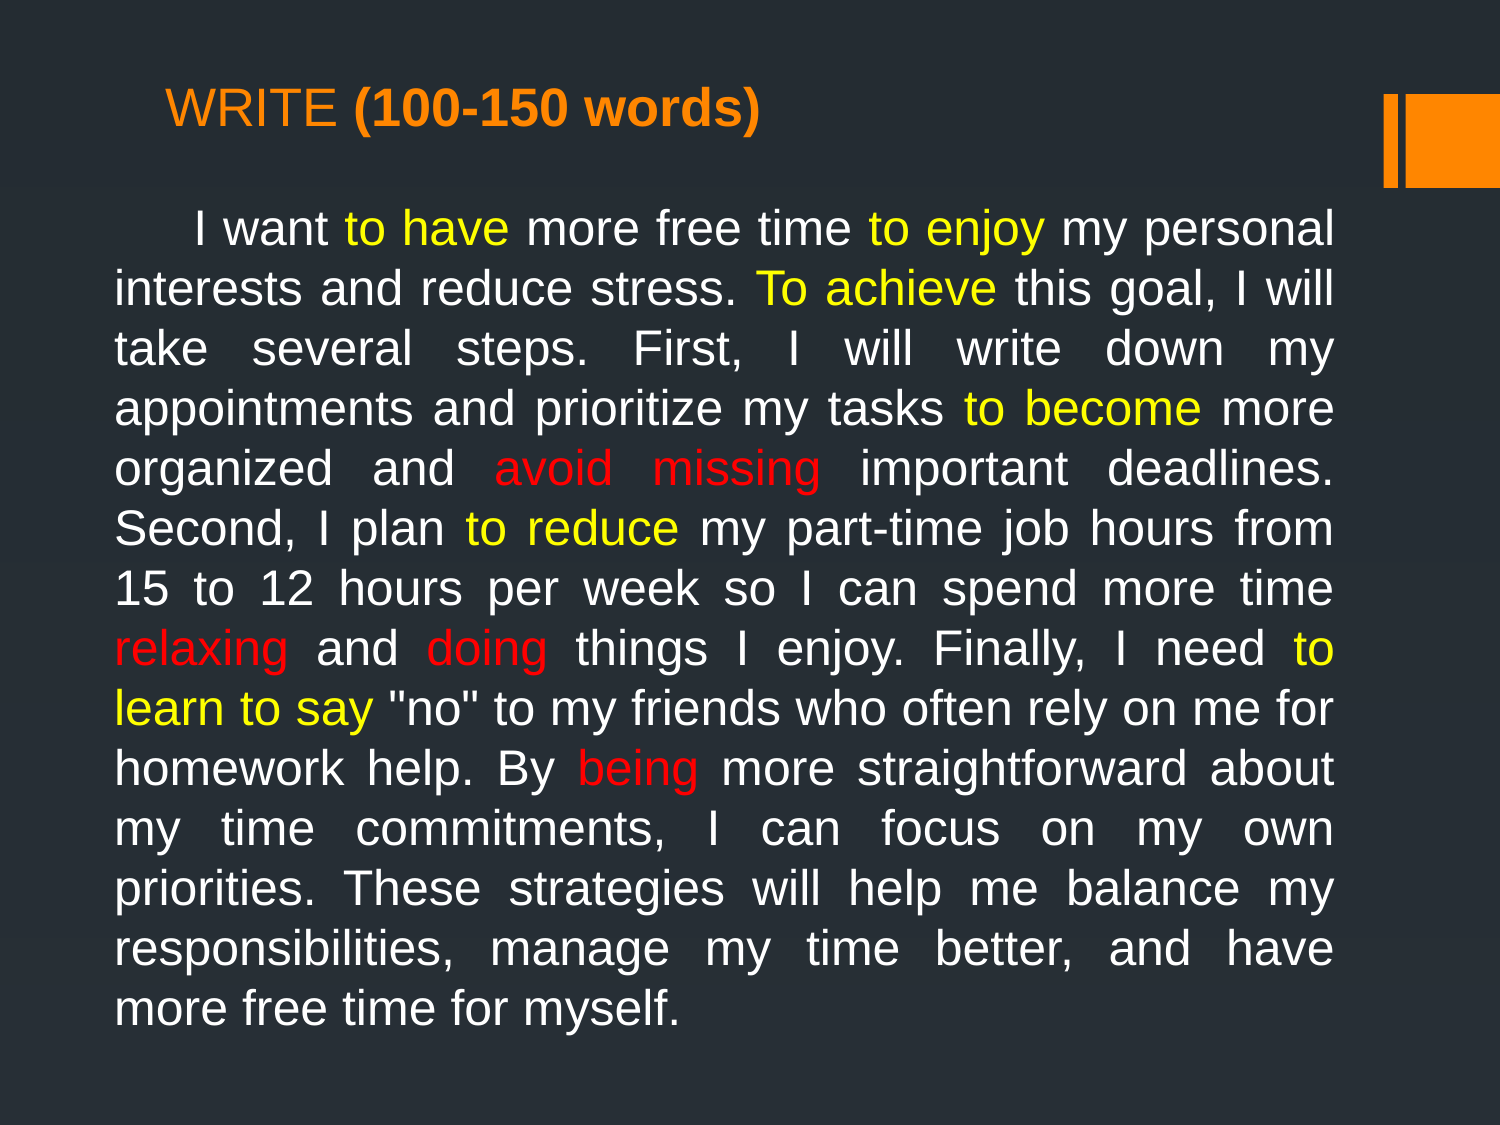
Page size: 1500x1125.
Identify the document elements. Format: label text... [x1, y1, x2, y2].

title WRITE (100-150 words) [150, 65, 1350, 188]
list I want to have more free time to enjoy my personal interests and reduce stress. To achieve this goal, I will take several steps. First, I will write down my appointments and prioritize my tasks to become more organized and avoid missing important deadlines. Second, I plan to reduce my part-time job hours from 15 to 12 hours per week so I can spend more time relaxing and doing things I enjoy. Finally, I need to learn to say "no" to my friends who often rely on me for homework help. By being more straightforward about my time commitments, I can focus on my own priorities. These strategies will help me balance my responsibilities, manage my time better, and have more free time for myself. [91, 188, 1350, 1035]
